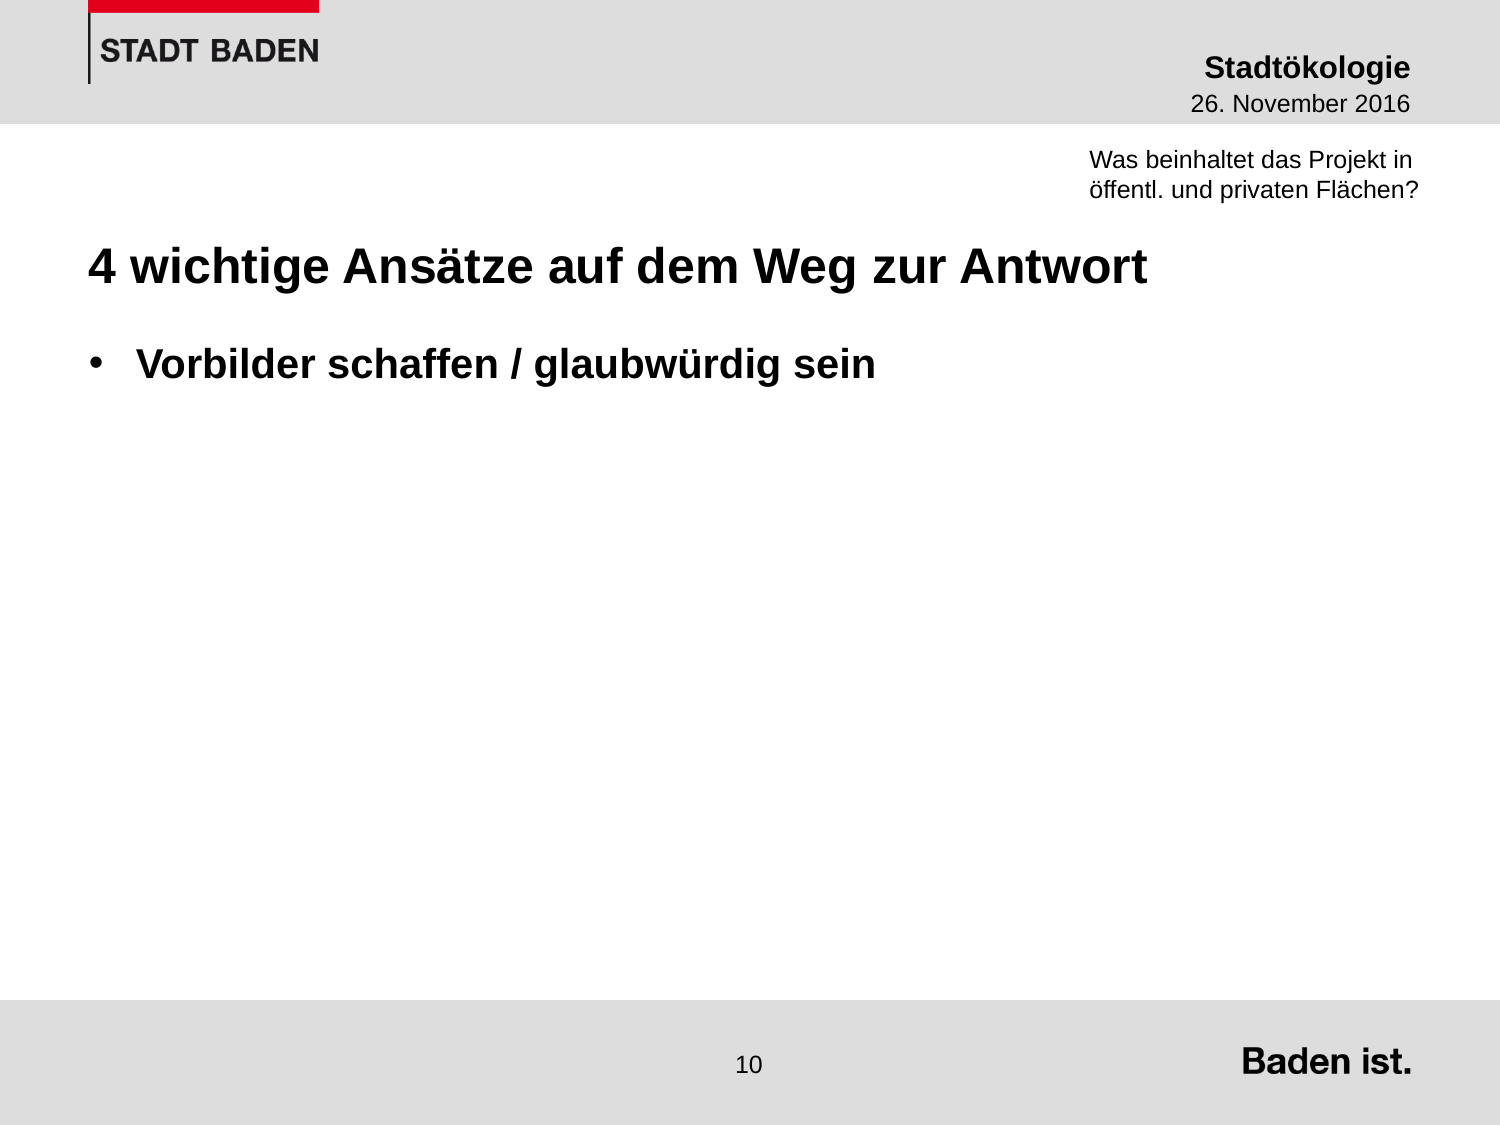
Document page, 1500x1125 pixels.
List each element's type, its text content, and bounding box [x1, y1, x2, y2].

text_box Vorbilder schaffen / glaubwürdig sein [74, 329, 1422, 394]
text_box 4 wichtige Ansätze auf dem Weg zur Antwort [74, 226, 1320, 301]
picture [0, 1000, 1500, 1125]
text_box Was beinhaltet das Projekt in öffentl. und privaten Flächen? [1074, 136, 1439, 212]
picture [0, 0, 1500, 124]
